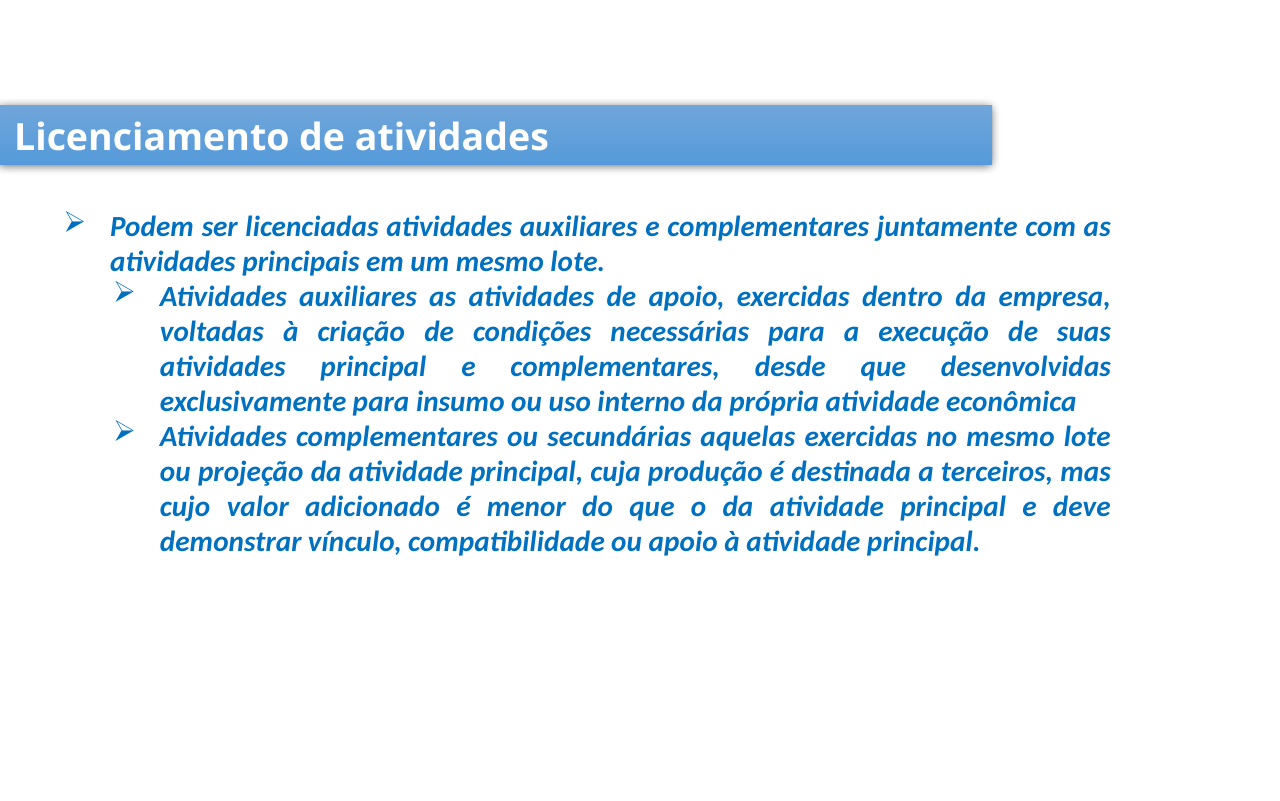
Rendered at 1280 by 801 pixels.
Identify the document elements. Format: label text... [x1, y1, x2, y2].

text_box Licenciamento de atividades [0, 105, 993, 165]
text_box Podem ser licenciadas atividades auxiliares e complementares juntamente com as atividades principais em um mesmo lote. Atividades auxiliares as atividades de apoio, exercidas dentro da empresa, voltadas à criação de condições necessárias para a execução de suas atividades principal e complementares, desde que desenvolvidas exclusivamente para insumo ou uso interno da própria atividade econômica Atividades complementares ou secundárias aquelas exercidas no mesmo lote ou projeção da atividade principal, cuja produção é destinada a terceiros, mas cujo valor adicionado é menor do que o da atividade principal e deve demonstrar vínculo, compatibilidade ou apoio à atividade principal. [48, 165, 1127, 565]
